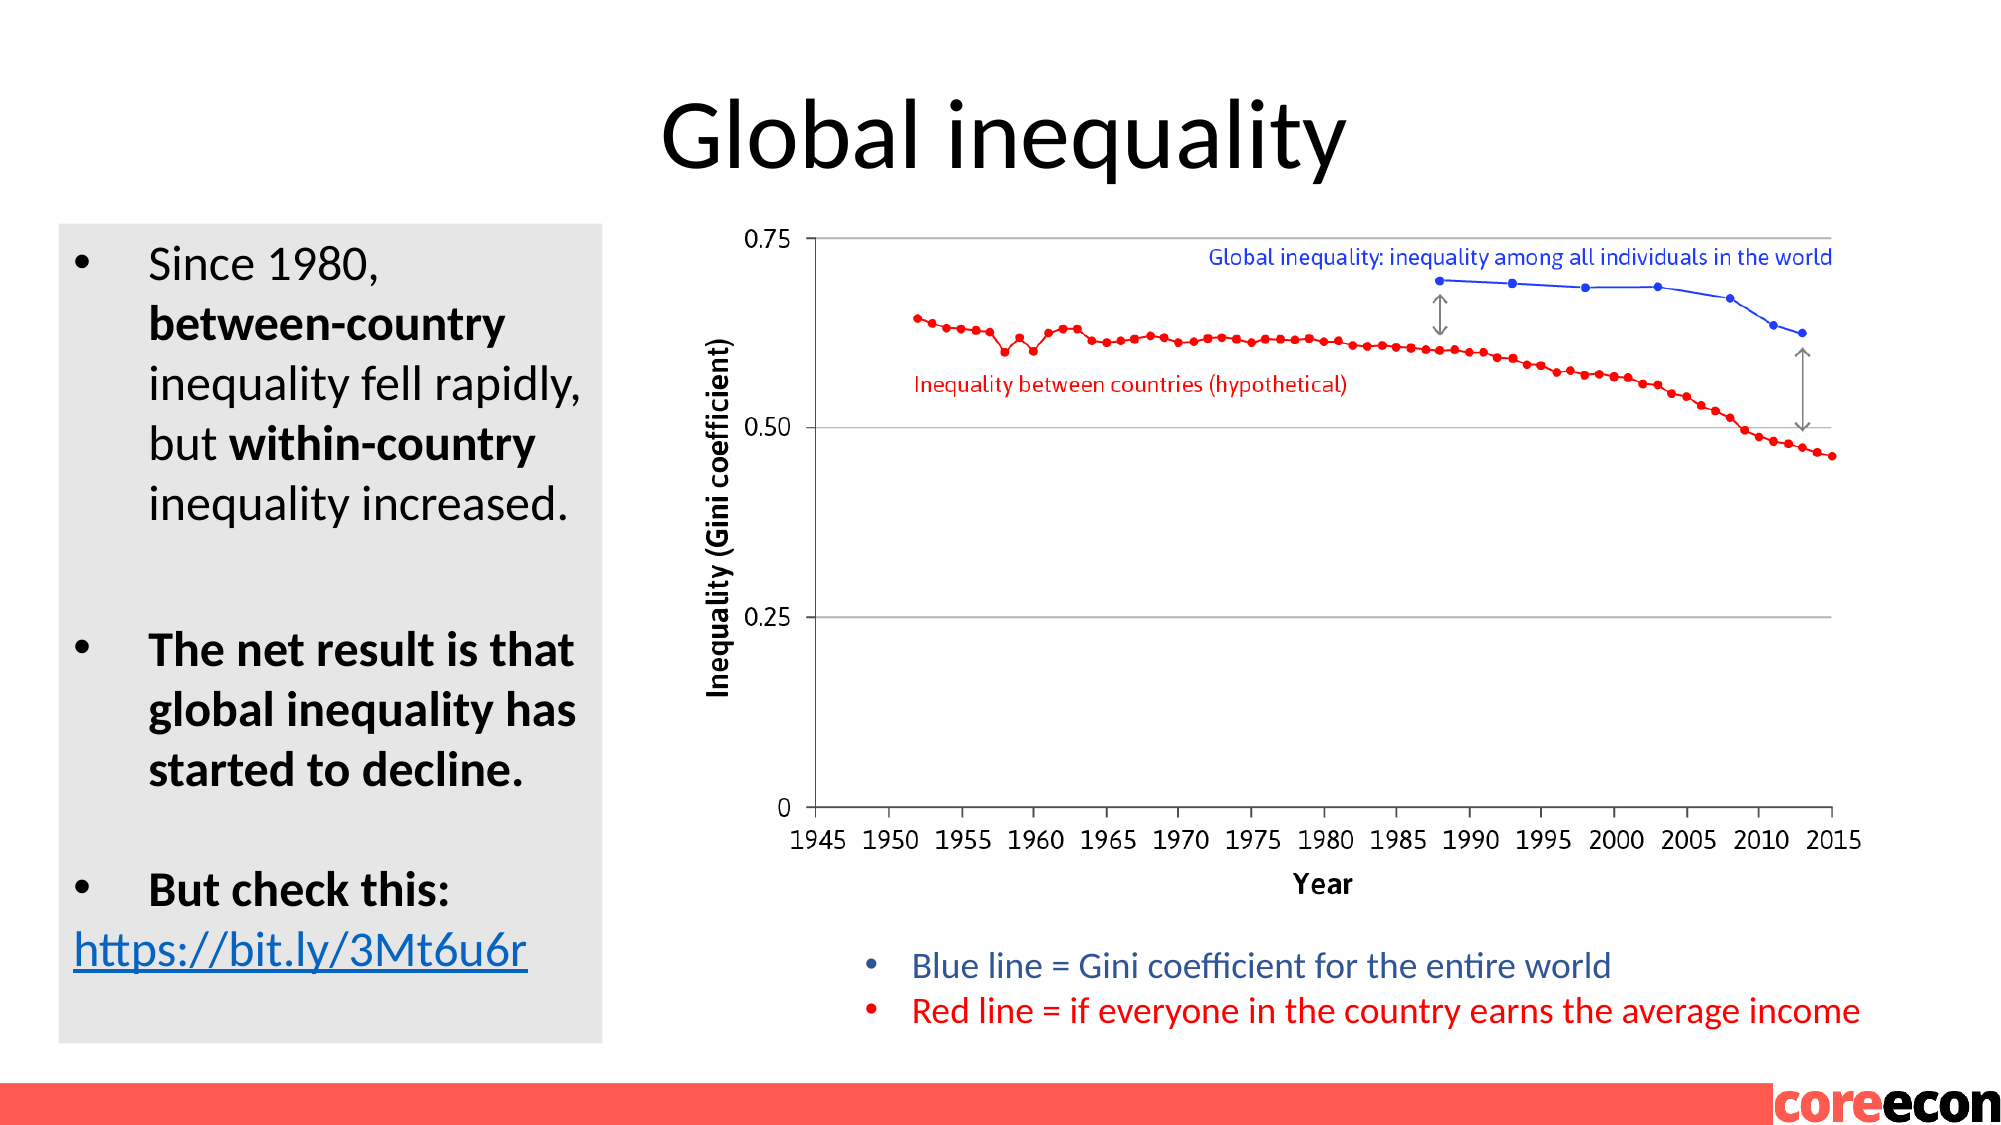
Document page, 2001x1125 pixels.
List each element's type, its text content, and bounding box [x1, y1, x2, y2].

picture [1773, 1080, 2001, 1125]
text_box Since 1980, between-country inequality fell rapidly, but within-country inequality increased. The net result is that global inequality has started to decline. But check this: https://bit.ly/3Mt6u6r [58, 223, 603, 1044]
title Global inequality [142, 59, 1868, 214]
picture [696, 223, 1868, 902]
text_box Blue line = Gini coefficient for the entire world Red line = if everyone in the country earns the average income [850, 933, 1925, 1039]
